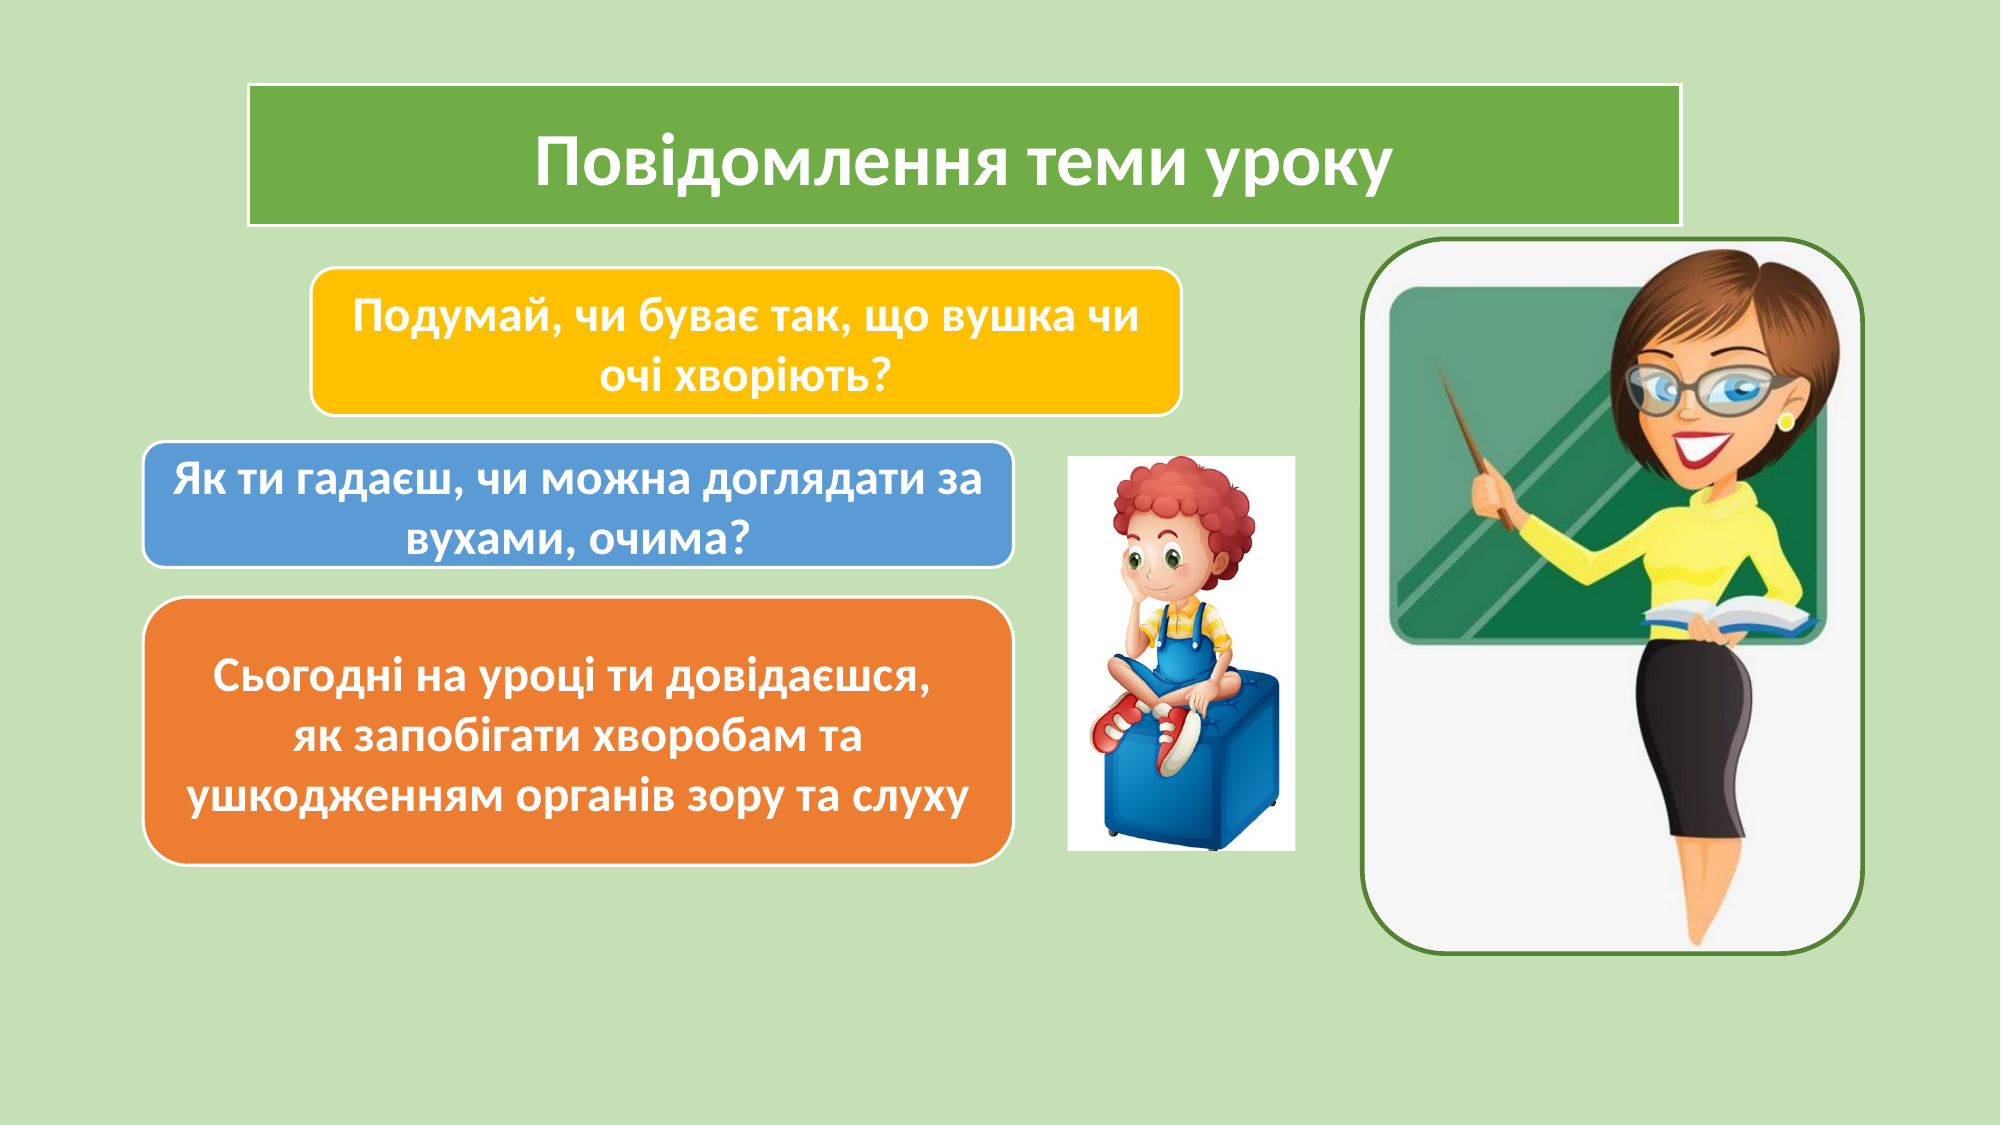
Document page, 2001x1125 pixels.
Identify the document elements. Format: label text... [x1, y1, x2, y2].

picture [1067, 456, 1296, 851]
text_box Як ти гадаєш, чи можна доглядати за вухами, очима? [141, 440, 1016, 569]
picture [1362, 238, 1863, 954]
text_box Подумай, чи буває так, що вушка чи очі хворіють? [309, 266, 1184, 418]
text_box Повідомлення теми уроку [247, 83, 1683, 227]
text_box Сьогодні на уроці ти довідаєшся, як запобігати хворобам та ушкодженням органів зору та слуху [141, 595, 1016, 867]
